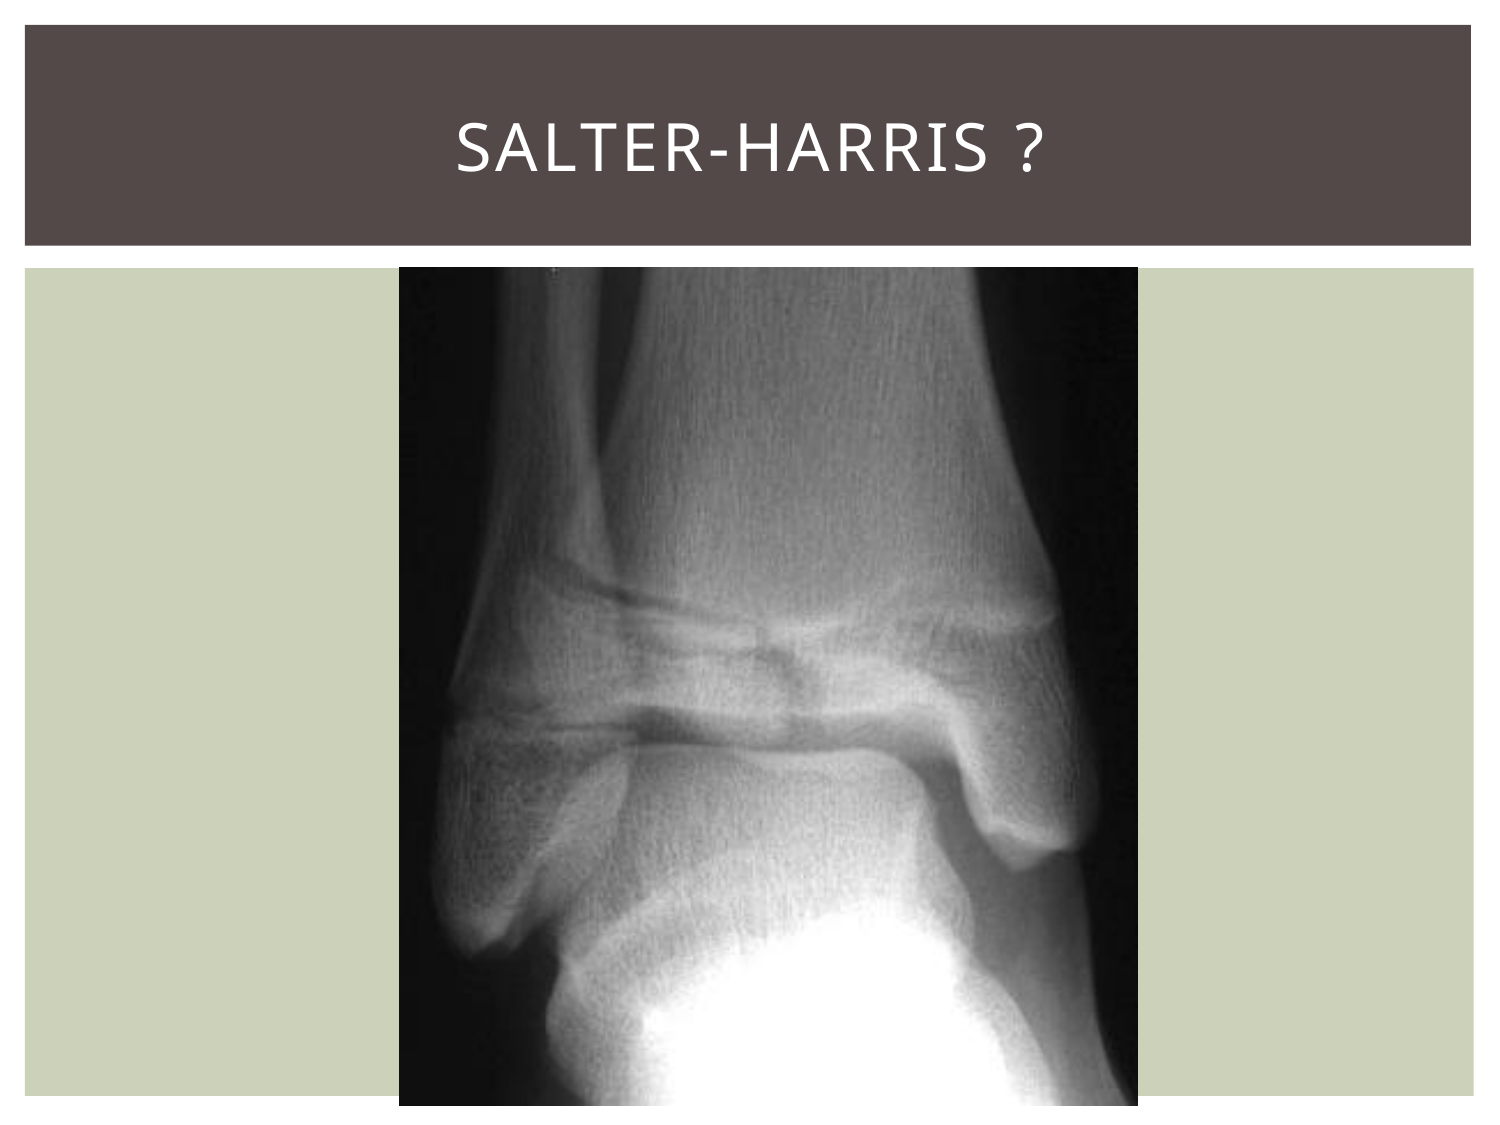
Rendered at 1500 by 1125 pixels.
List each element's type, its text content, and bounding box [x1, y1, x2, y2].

picture [399, 267, 1138, 1106]
title Salter-Harris ? [62, 58, 1438, 232]
